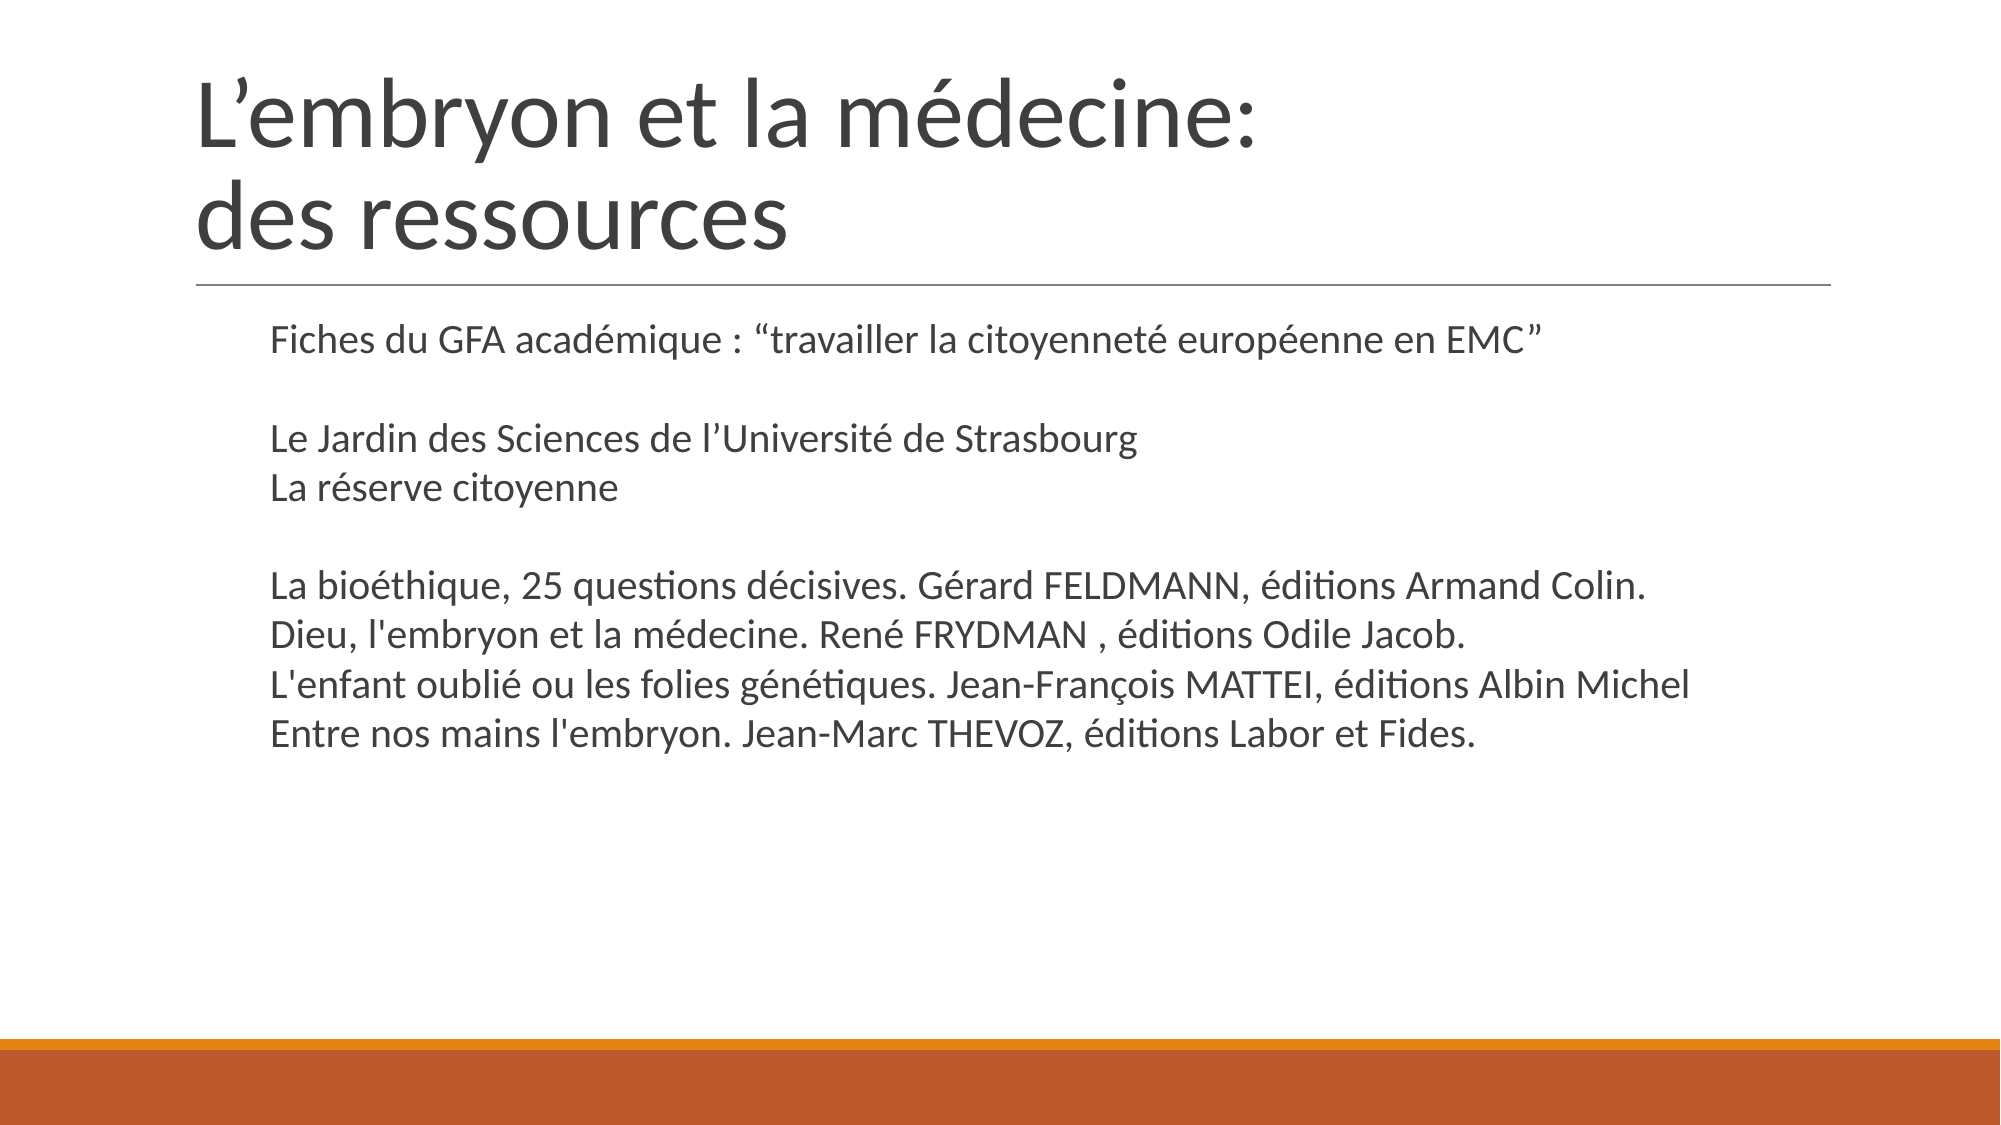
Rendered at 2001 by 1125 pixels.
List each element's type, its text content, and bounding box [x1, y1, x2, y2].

title L’embryon et la médecine: des ressources [180, 47, 1830, 285]
list Fiches du GFA académique : “travailler la citoyenneté européenne en EMC” Le Jardin des Sciences de l’Université de Strasbourg La réserve citoyenne La bioéthique, 25 questions décisives. Gérard FELDMANN, éditions Armand Colin. Dieu, l'embryon et la médecine. René FRYDMAN , éditions Odile Jacob. L'enfant oublié ou les folies génétiques. Jean-François MATTEI, éditions Albin Michel Entre nos mains l'embryon. Jean-Marc THEVOZ, éditions Labor et Fides. [180, 302, 1830, 963]
